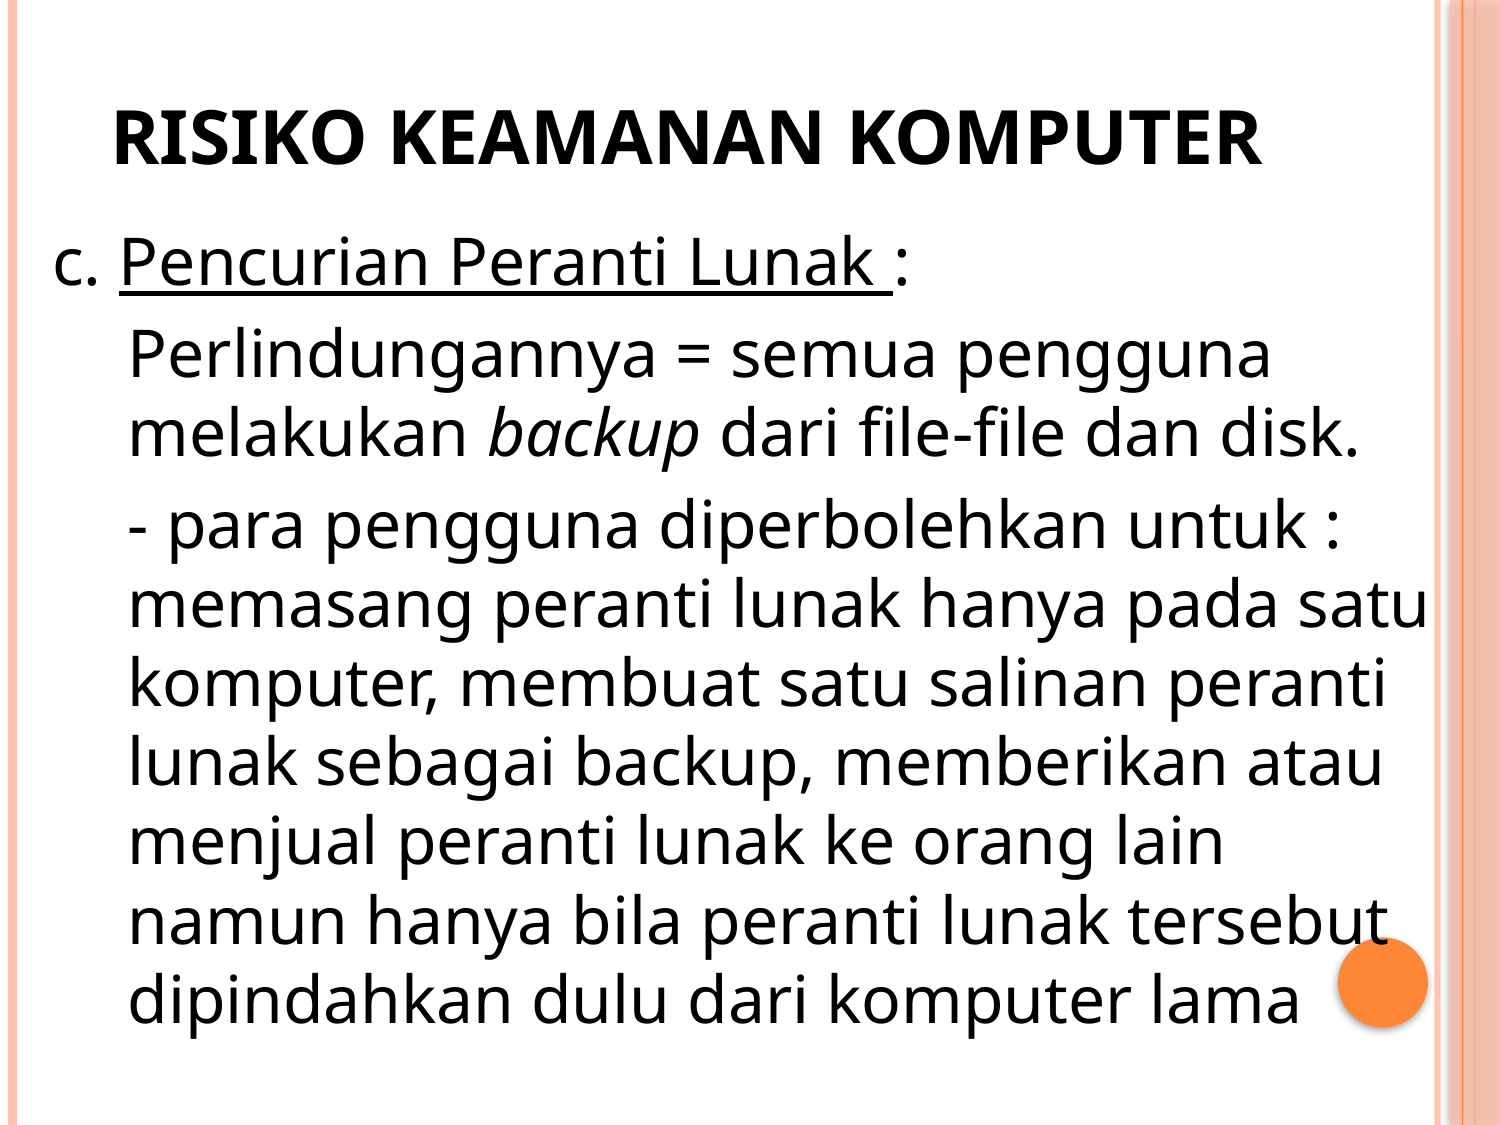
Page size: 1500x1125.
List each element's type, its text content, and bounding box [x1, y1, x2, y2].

title Risiko keamanan komputer [75, 45, 1300, 188]
list c. Pencurian Peranti Lunak : Perlindungannya = semua pengguna melakukan backup dari file-file dan disk. - para pengguna diperbolehkan untuk : memasang peranti lunak hanya pada satu komputer, membuat satu salinan peranti lunak sebagai backup, memberikan atau menjual peranti lunak ke orang lain namun hanya bila peranti lunak tersebut dipindahkan dulu dari komputer lama [37, 212, 1463, 1062]
